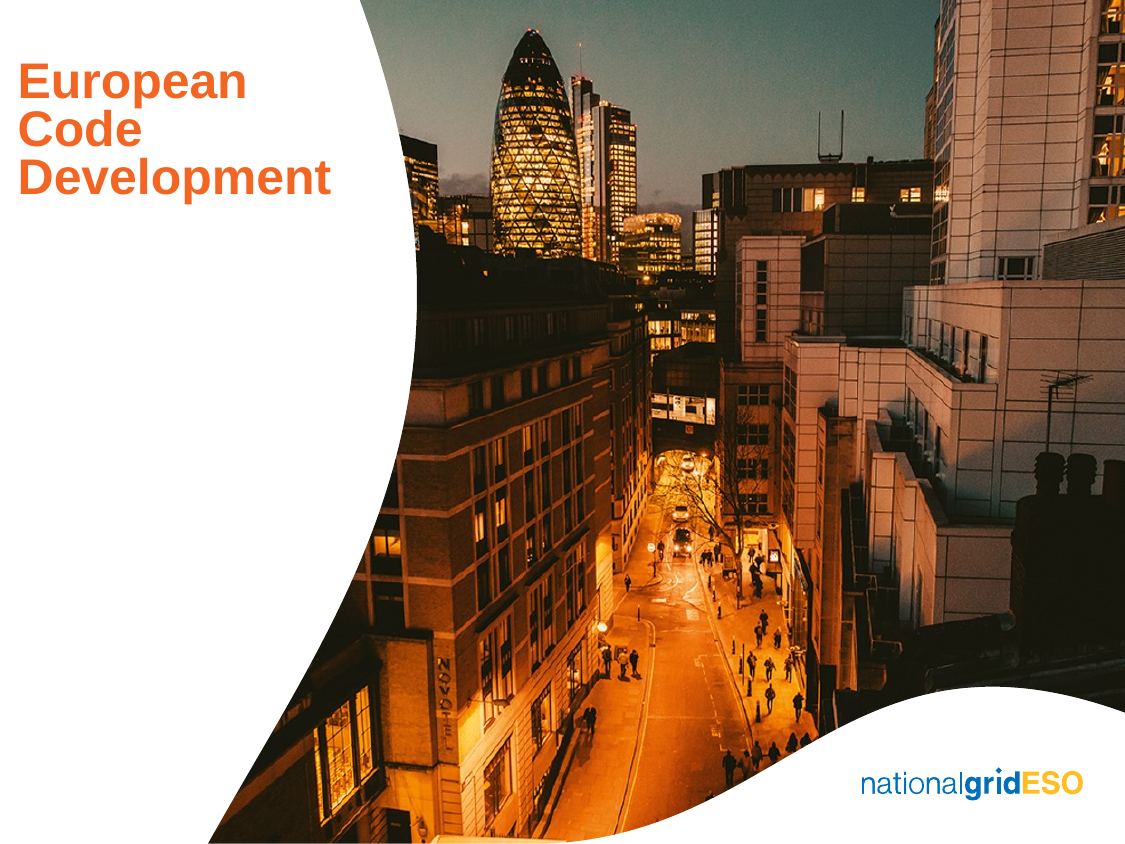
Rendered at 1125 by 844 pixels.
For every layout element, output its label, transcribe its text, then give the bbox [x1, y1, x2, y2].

title European Code Development [17, 60, 202, 175]
picture [207, 0, 1125, 844]
